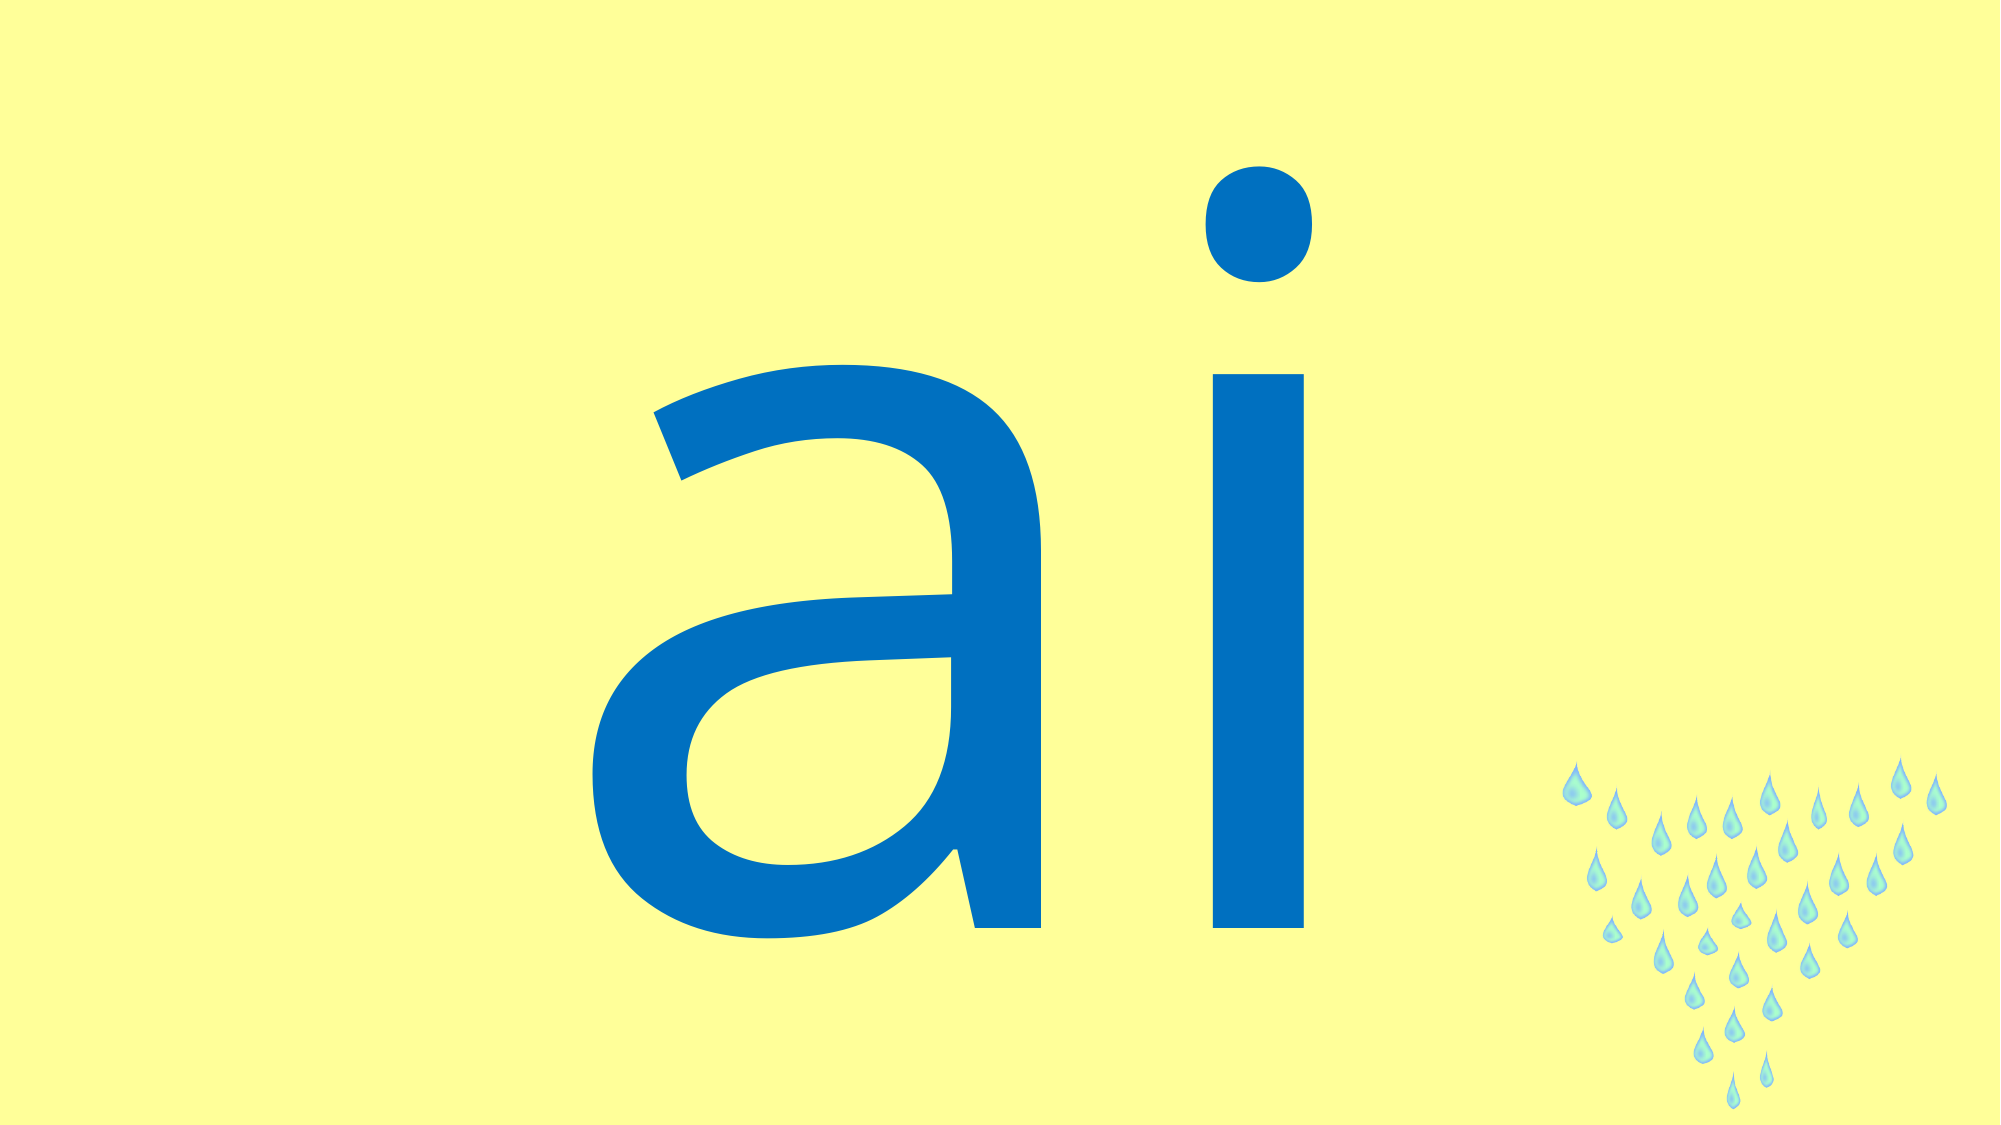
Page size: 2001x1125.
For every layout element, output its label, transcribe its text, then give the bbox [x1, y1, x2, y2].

text_box ai [531, 0, 1407, 1125]
picture [1559, 753, 1949, 1110]
